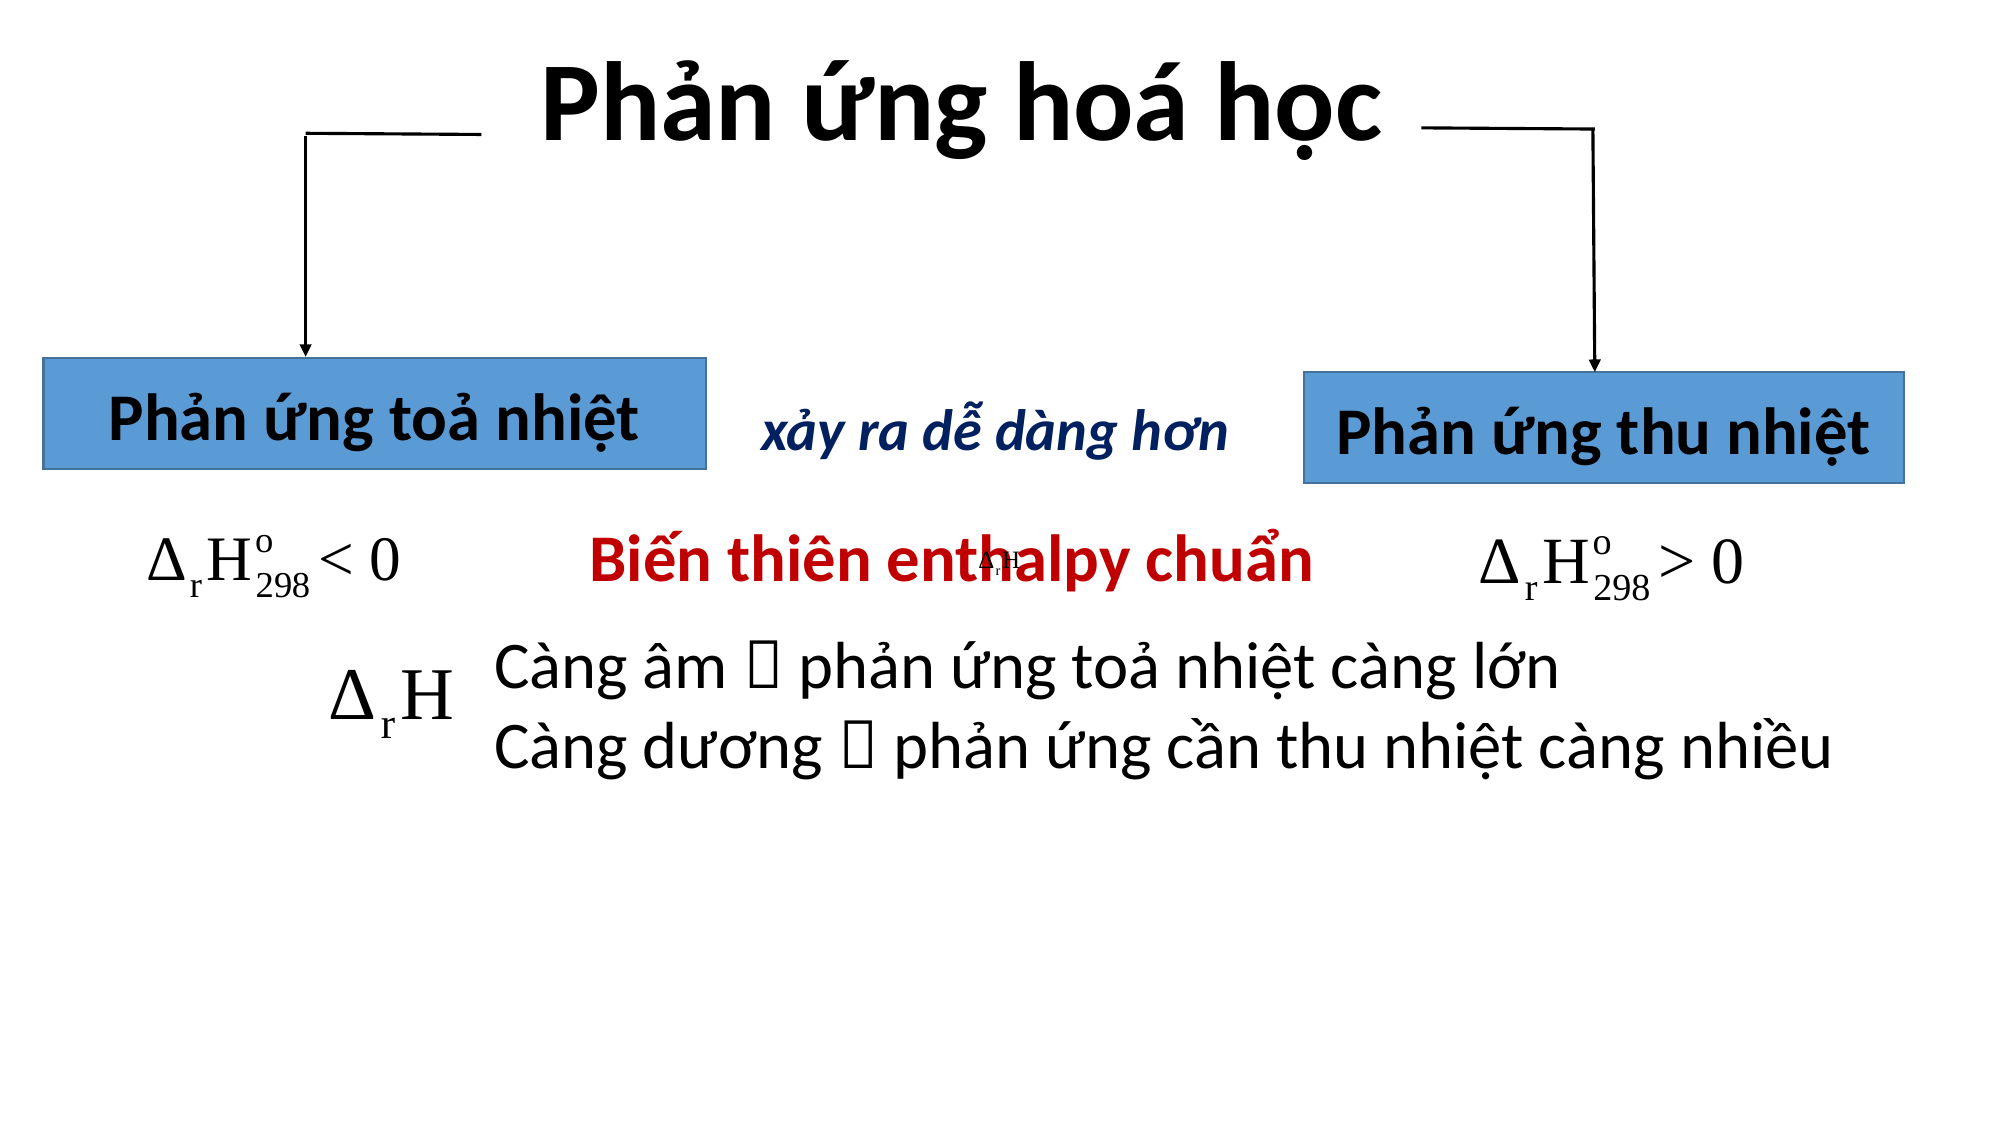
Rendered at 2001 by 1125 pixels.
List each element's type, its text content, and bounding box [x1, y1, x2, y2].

text_box xảy ra dễ dàng hơn [746, 384, 1304, 470]
text_box Càng âm  phản ứng toả nhiệt càng lớn Càng dương  phản ứng cần thu nhiệt càng nhiều [479, 614, 1929, 789]
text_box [318, 644, 468, 757]
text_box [974, 543, 1025, 582]
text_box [137, 512, 412, 613]
text_box Phản ứng thu nhiệt [1303, 371, 1905, 484]
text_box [1469, 512, 1756, 617]
text_box Phản ứng hoá học [525, 20, 1399, 170]
text_box Biến thiên enthalpy chuẩn [574, 506, 1470, 602]
text_box Phản ứng toả nhiệt [42, 357, 707, 470]
